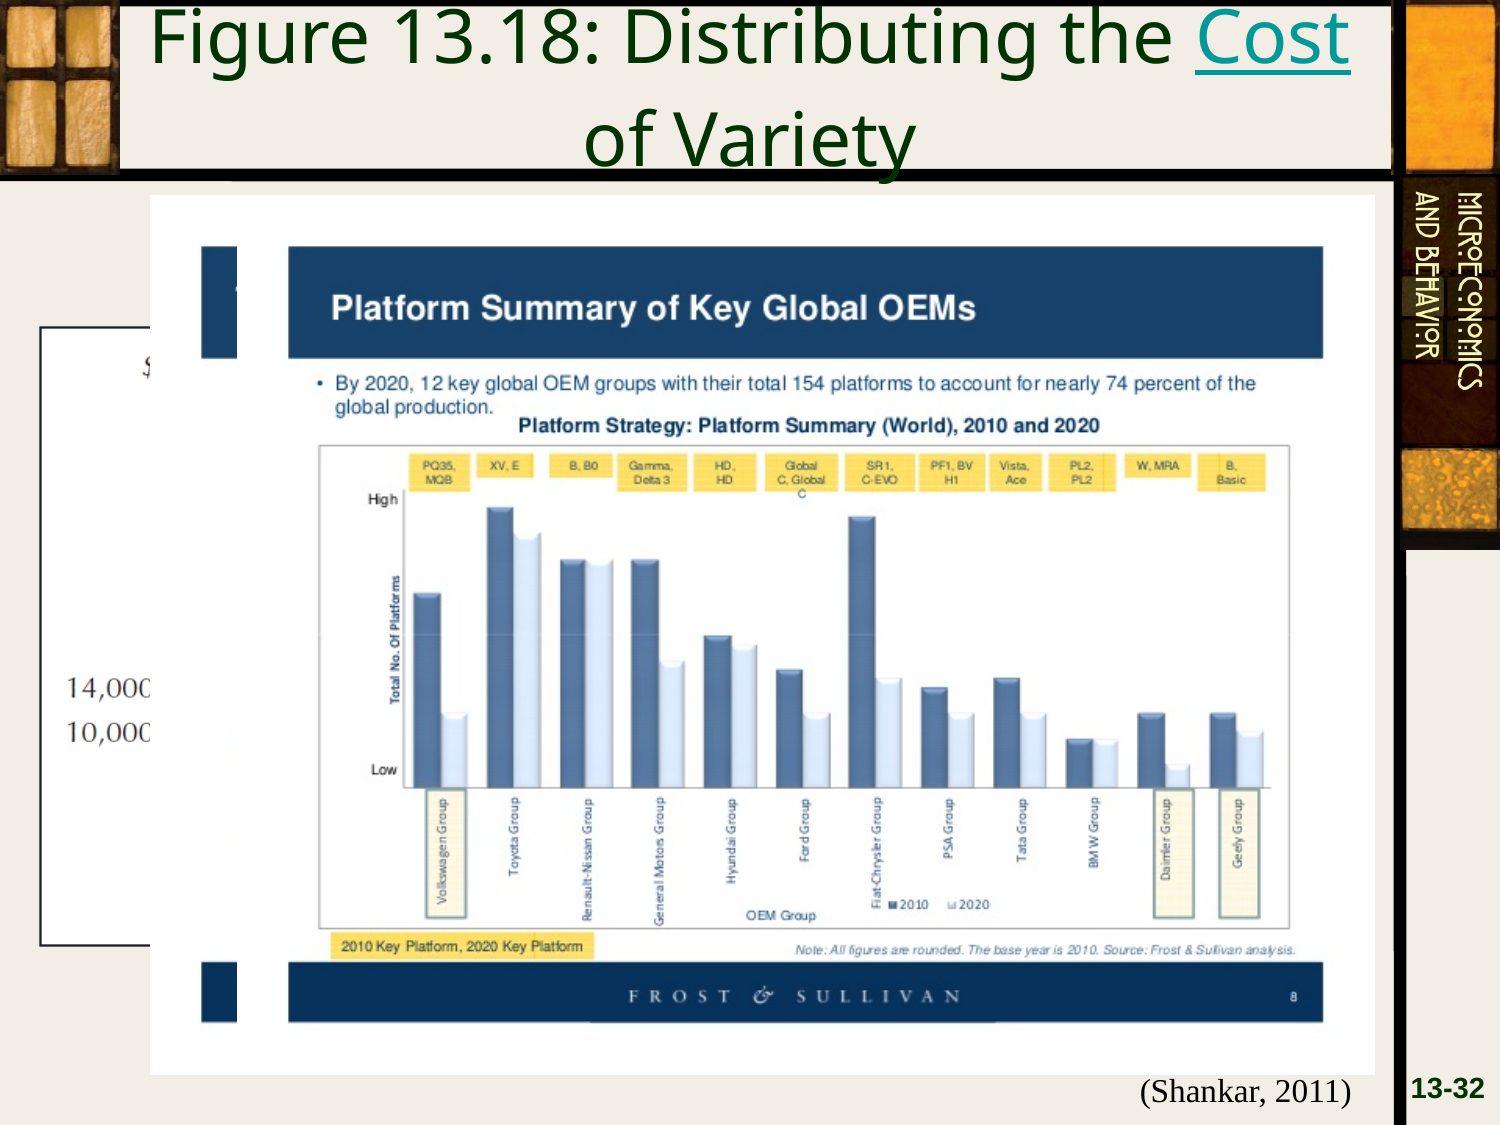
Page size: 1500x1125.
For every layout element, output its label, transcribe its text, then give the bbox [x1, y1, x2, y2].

picture [37, 194, 1376, 1076]
text_box 13-32 [1374, 1061, 1500, 1125]
title Figure 13.18: Distributing the Cost of Variety [112, 0, 1388, 171]
picture [1400, 0, 1500, 550]
text_box (Shankar, 2011) [1125, 1082, 1375, 1117]
picture [0, 0, 120, 175]
